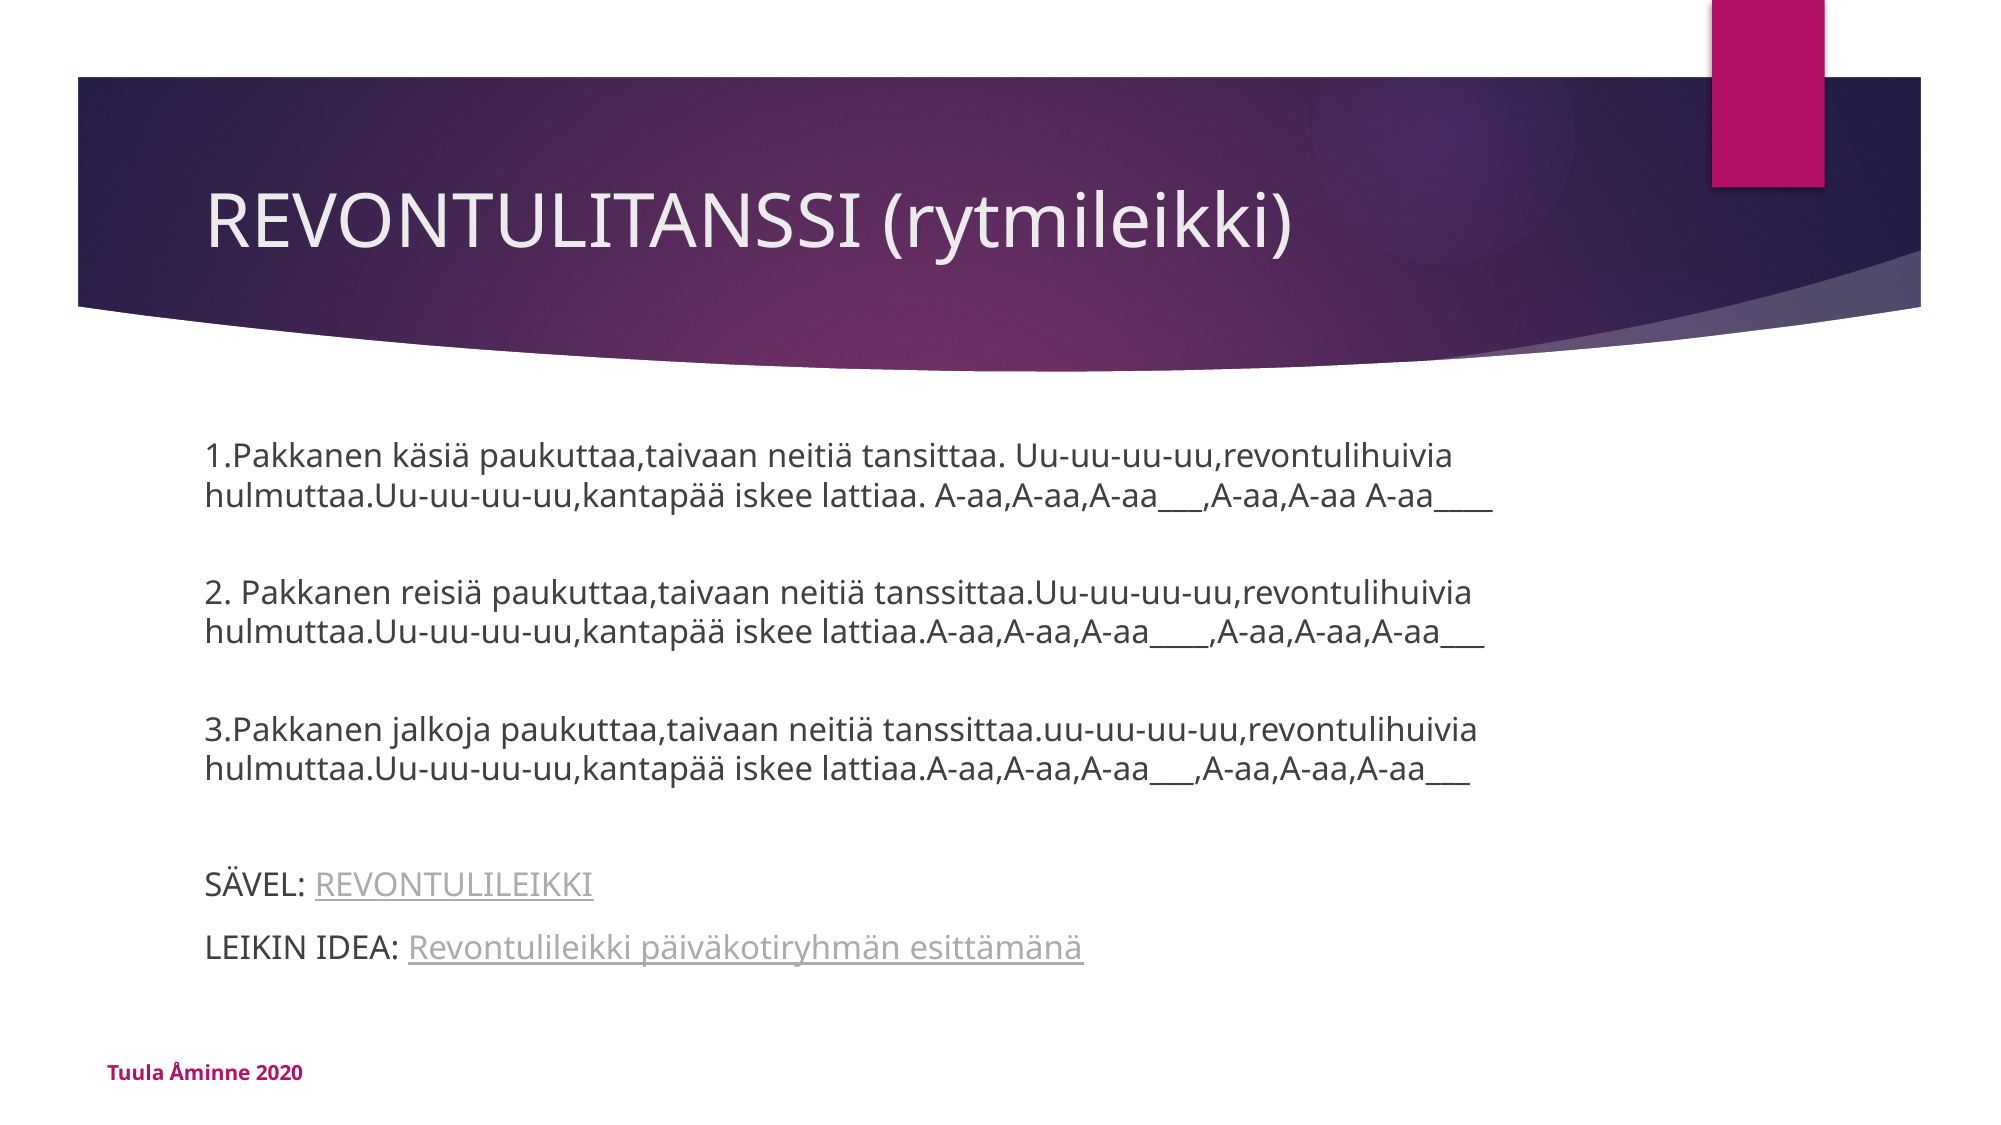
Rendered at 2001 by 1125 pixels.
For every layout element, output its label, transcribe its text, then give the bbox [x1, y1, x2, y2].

footer Tuula Åminne 2020 [92, 1048, 726, 1099]
list 1.Pakkanen käsiä paukuttaa,taivaan neitiä tansittaa. Uu-uu-uu-uu,revontulihuivia hulmuttaa.Uu-uu-uu-uu,kantapää iskee lattiaa. A-aa,A-aa,A-aa___,A-aa,A-aa A-aa____ 2. Pakkanen reisiä paukuttaa,taivaan neitiä tanssittaa.Uu-uu-uu-uu,revontulihuivia hulmuttaa.Uu-uu-uu-uu,kantapää iskee lattiaa.A-aa,A-aa,A-aa____,A-aa,A-aa,A-aa___ 3.Pakkanen jalkoja paukuttaa,taivaan neitiä tanssittaa.uu-uu-uu-uu,revontulihuivia hulmuttaa.Uu-uu-uu-uu,kantapää iskee lattiaa.A-aa,A-aa,A-aa___,A-aa,A-aa,A-aa___ SÄVEL: REVONTULILEIKKI LEIKIN IDEA: Revontulileikki päiväkotiryhmän esittämänä [189, 427, 1638, 988]
title REVONTULITANSSI (rytmileikki) [189, 159, 1627, 276]
